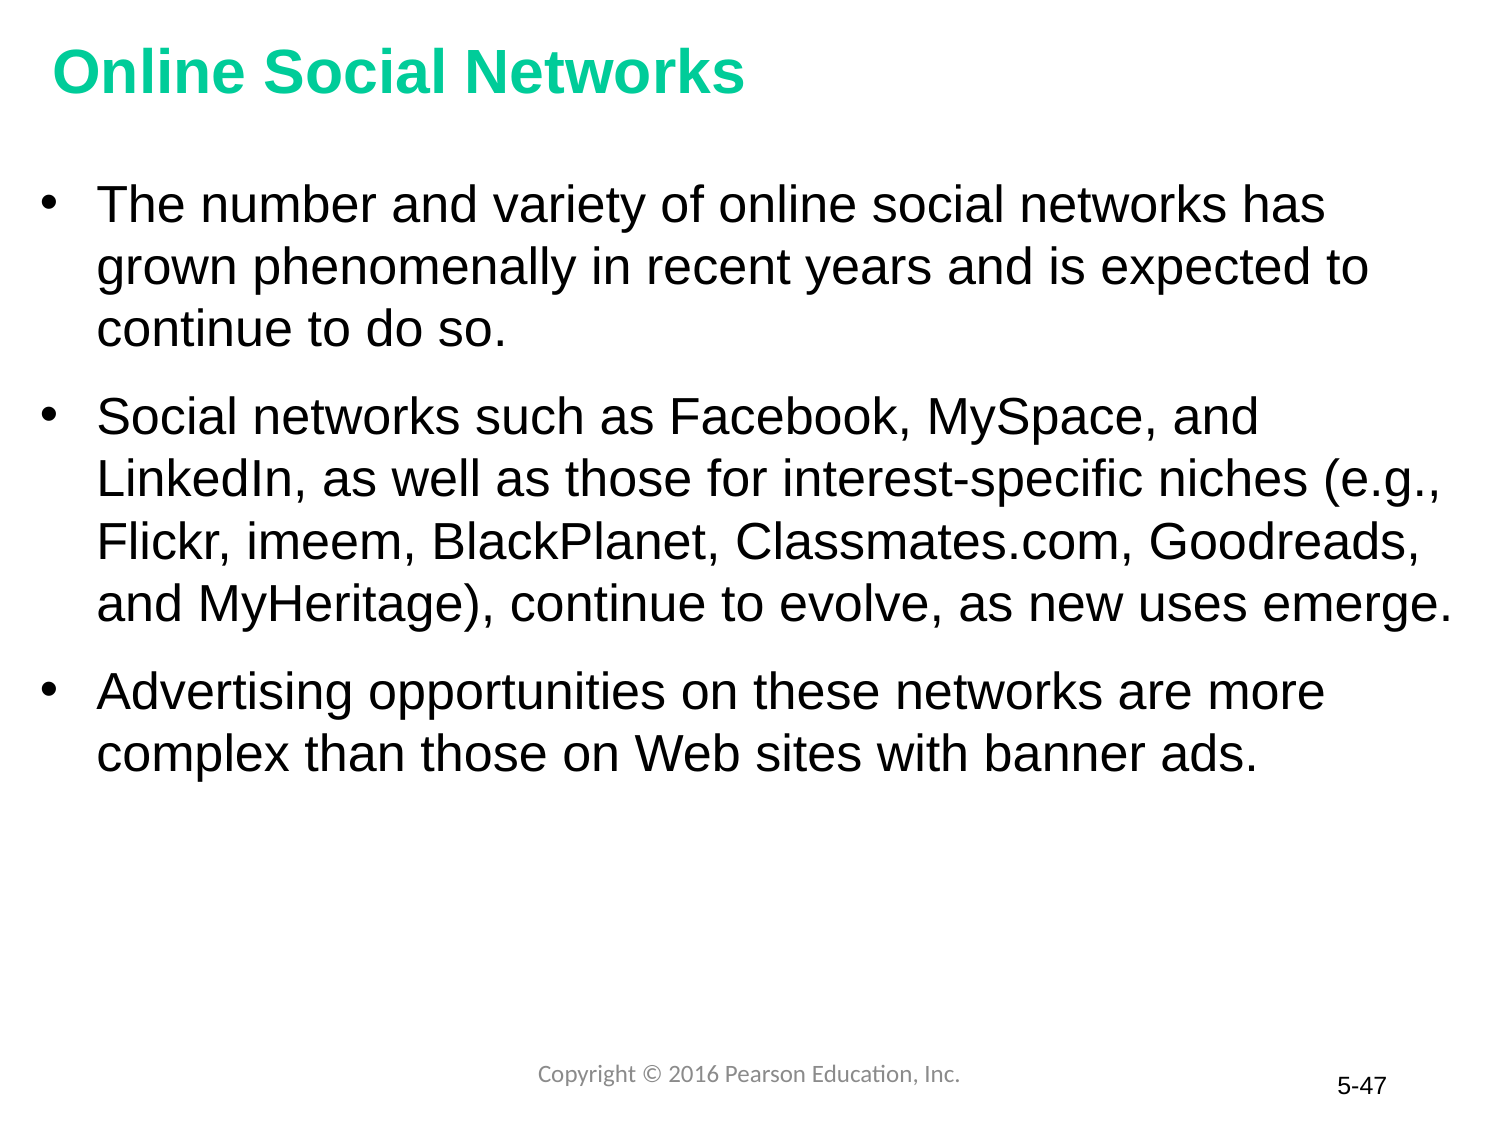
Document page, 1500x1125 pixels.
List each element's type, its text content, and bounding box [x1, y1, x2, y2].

footer Copyright © 2016 Pearson Education, Inc. [512, 1042, 988, 1103]
list The number and variety of online social networks has grown phenomenally in recent years and is expected to continue to do so. Social networks such as Facebook, MySpace, and LinkedIn, as well as those for interest-specific niches (e.g., Flickr, imeem, BlackPlanet, Classmates.com, Goodreads, and MyHeritage), continue to evolve, as new uses emerge. Advertising opportunities on these networks are more complex than those on Web sites with banner ads. [24, 162, 1475, 905]
title Online Social Networks [37, 0, 1388, 162]
